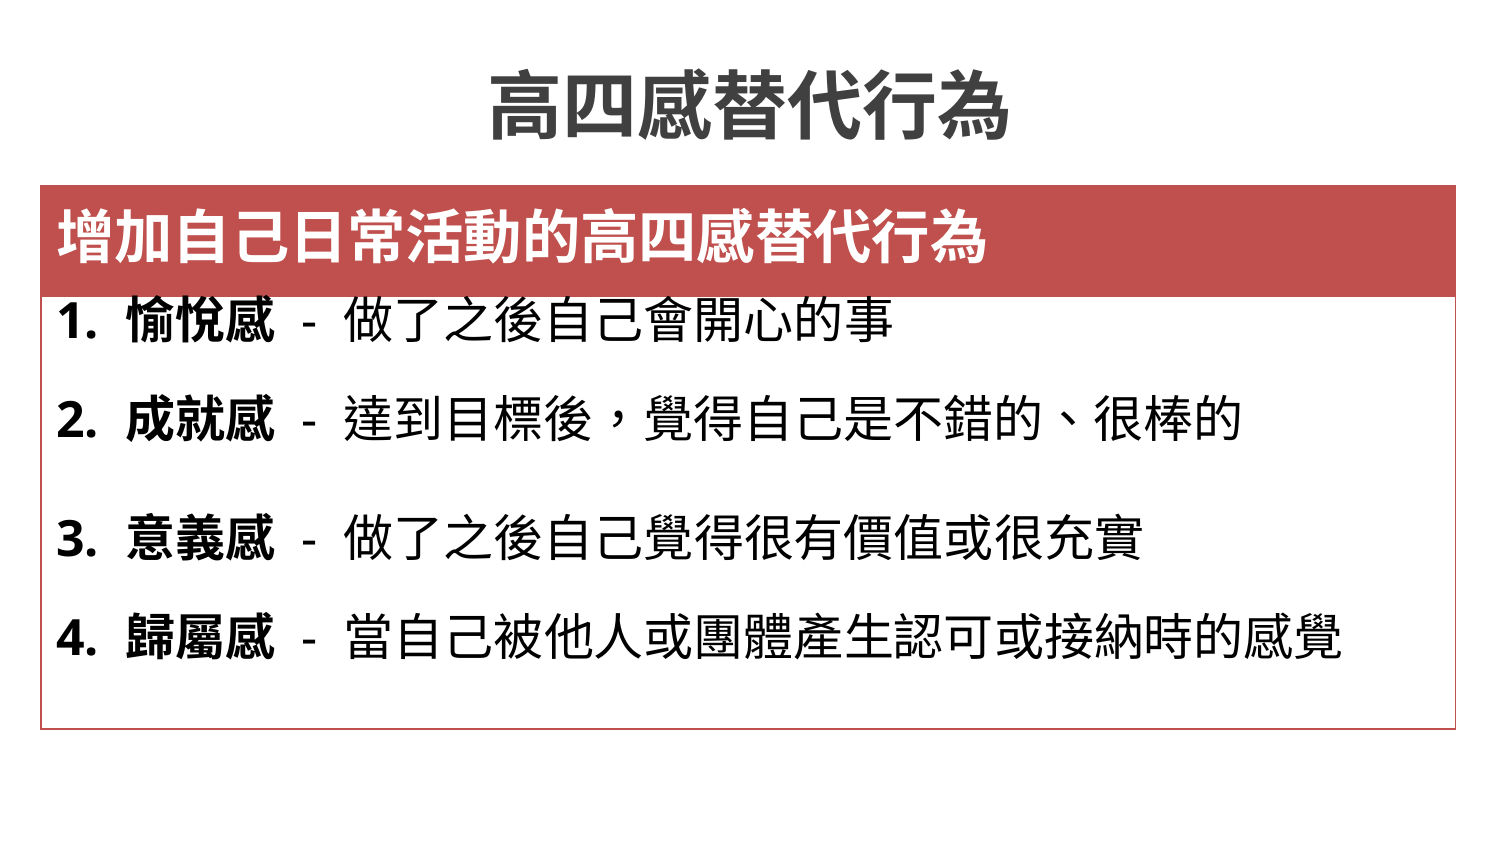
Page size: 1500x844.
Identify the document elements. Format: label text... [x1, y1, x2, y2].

title 高四感替代行為 [75, 33, 1425, 175]
table_header 增加自己日常活動的高四感替代行為 [42, 186, 1455, 297]
table_cell 1. 愉悅感 - 做了之後自己會開心的事 [42, 297, 1455, 396]
table_cell 3. 意義感 - 做了之後自己覺得很有價值或很充實 [42, 516, 1455, 614]
table_cell 4. 歸屬感 - 當自己被他人或團體產生認可或接納時的感覺 [42, 614, 1455, 728]
table_cell 2. 成就感 - 達到目標後，覺得自己是不錯的、很棒的 [42, 396, 1455, 516]
